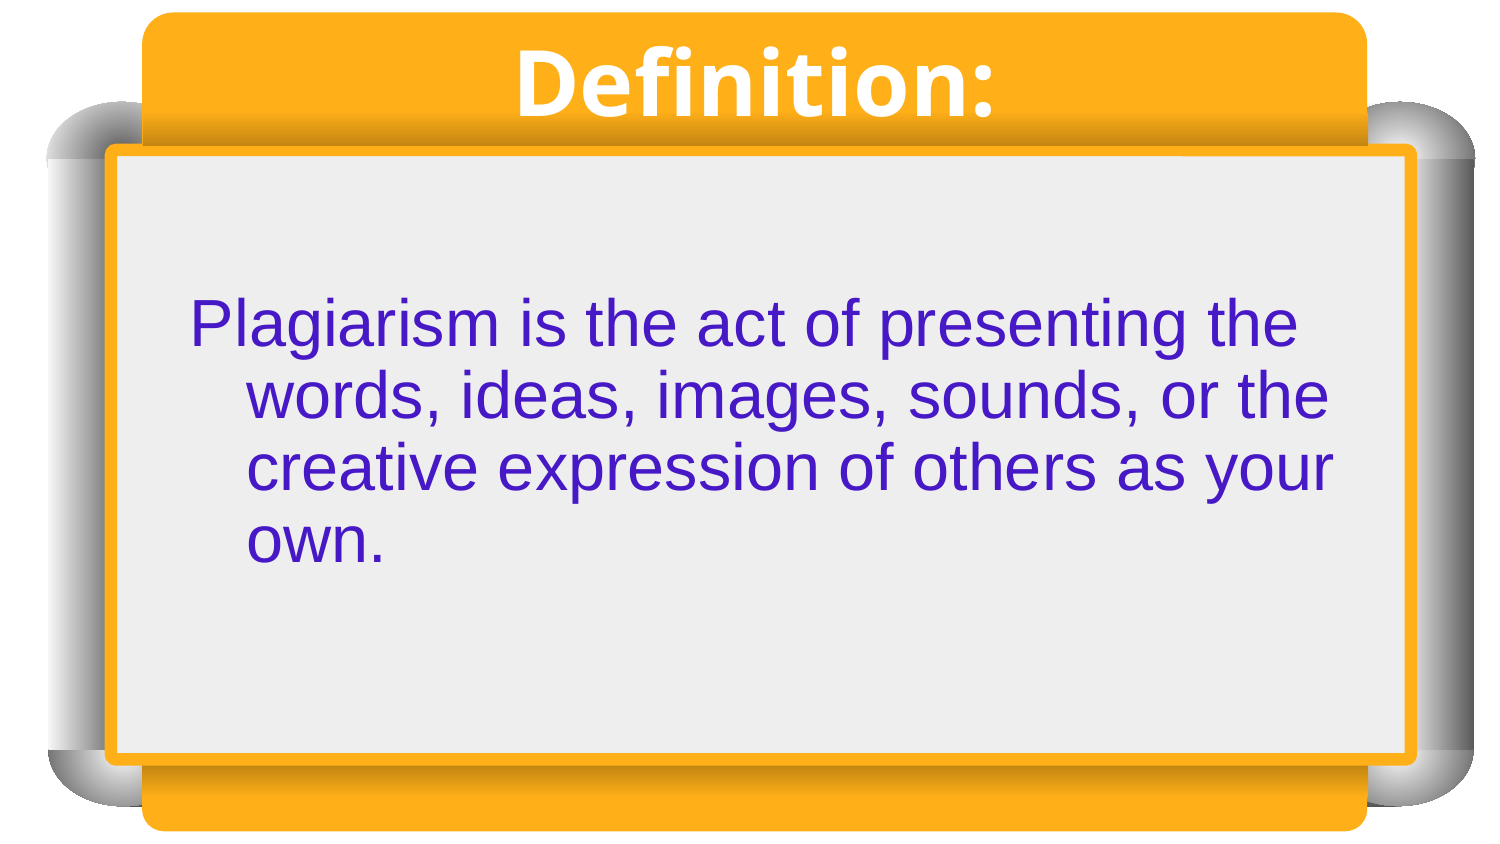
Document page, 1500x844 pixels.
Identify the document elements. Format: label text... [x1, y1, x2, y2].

list Plagiarism is the act of presenting the words, ideas, images, sounds, or the creative expression of others as your own. [174, 281, 1375, 591]
title Definition: [160, 28, 1349, 132]
